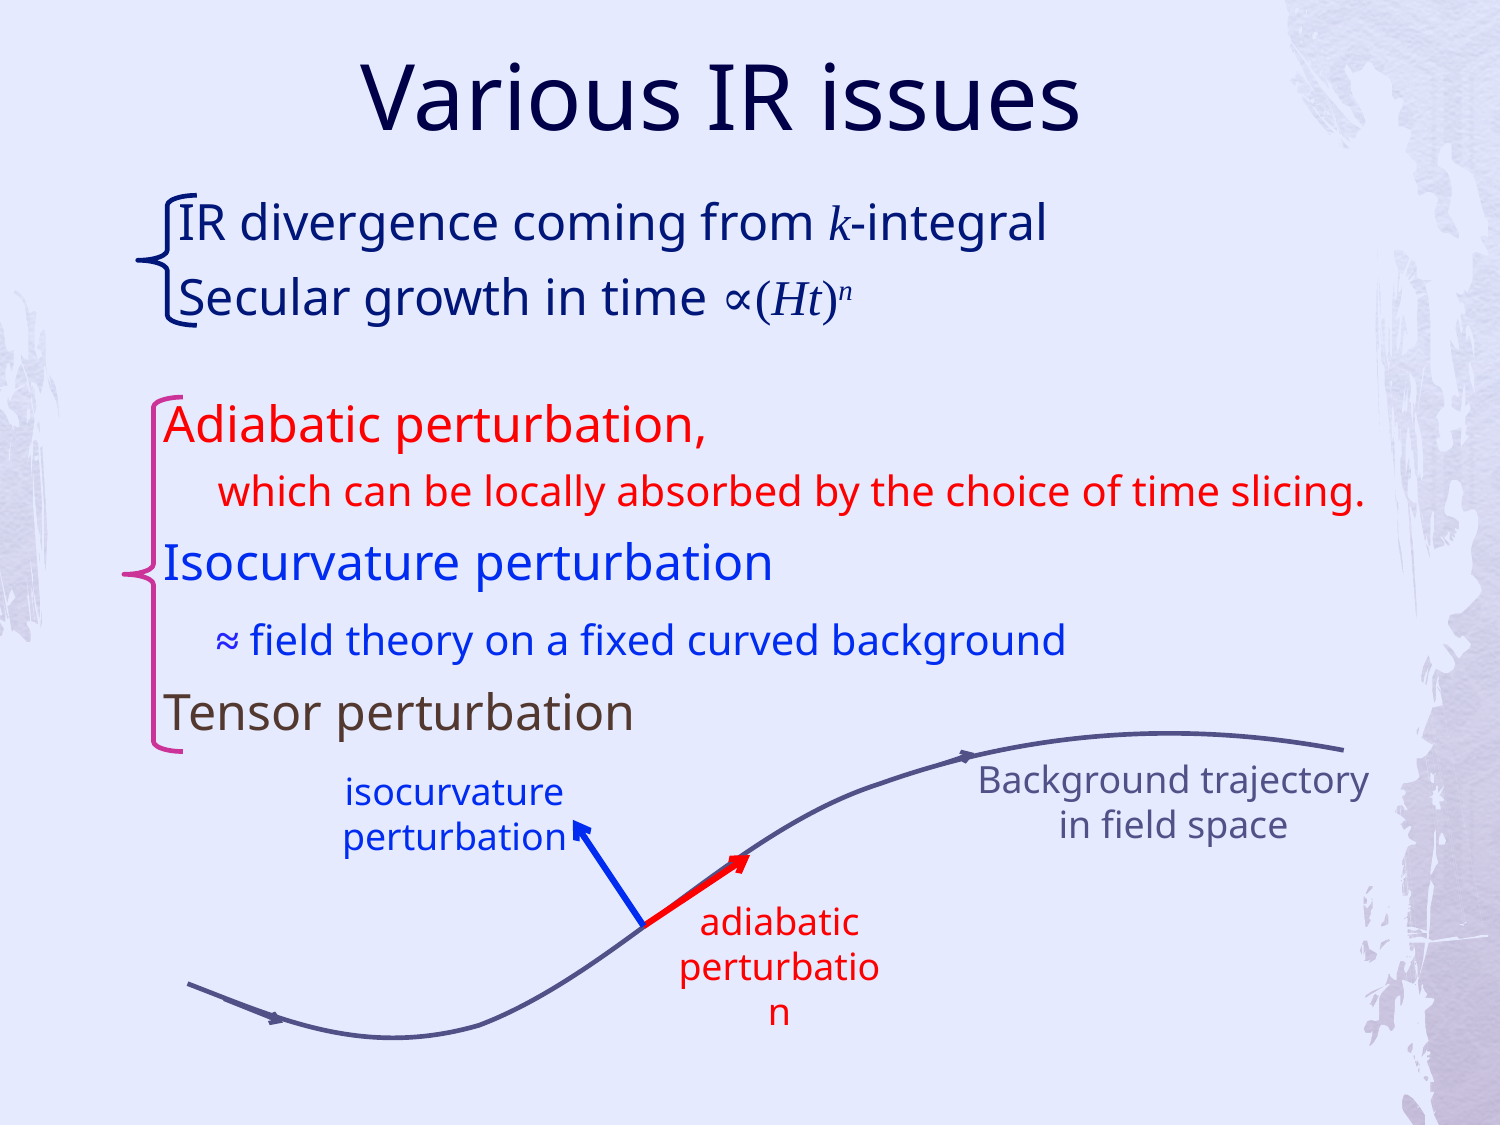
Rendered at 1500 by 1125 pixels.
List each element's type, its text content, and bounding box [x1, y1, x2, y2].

text_box [742, 766, 962, 869]
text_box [643, 854, 751, 927]
text_box [123, 396, 183, 753]
text_box adiabatic perturbation [655, 890, 904, 1041]
text_box isocurvature perturbation [324, 760, 585, 866]
text_box Adiabatic perturbation, which can be locally absorbed by the choice of time slicing. Isocurvature perturbation ≈ field theory on a fixed curved background Tensor perturbation [149, 385, 1392, 748]
text_box [136, 194, 197, 327]
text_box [554, 837, 662, 909]
text_box Background trajectory in field space [962, 748, 1385, 854]
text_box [938, 752, 975, 766]
text_box Various IR issues [46, 0, 1397, 188]
text_box [187, 910, 638, 1039]
text_box IR divergence coming from k-integral Secular growth in time ∝(Ht)n [163, 183, 1077, 334]
text_box [1007, 732, 1336, 748]
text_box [223, 998, 284, 1023]
